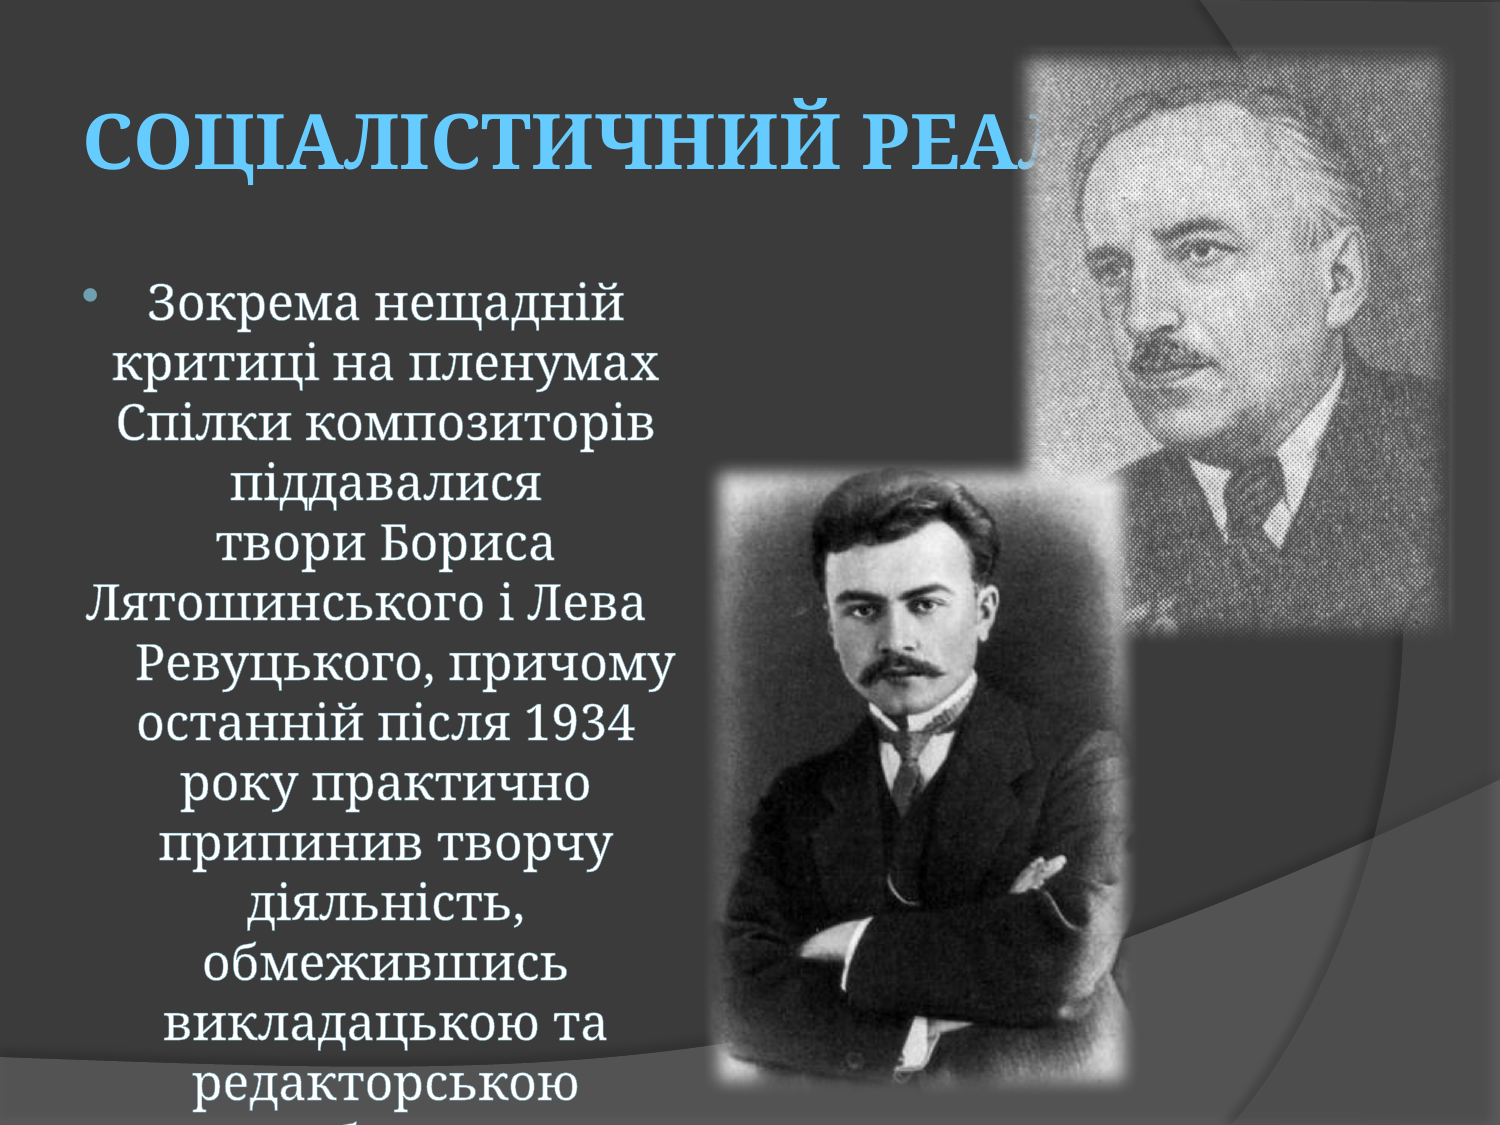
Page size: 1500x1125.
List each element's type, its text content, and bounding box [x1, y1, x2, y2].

picture [702, 455, 1141, 1097]
title Соціалістичний реалізм [75, 45, 1000, 233]
picture [1009, 42, 1458, 646]
list Зокрема нещадній критиці на пленумах Спілки композиторів піддавалися твори Бориса Лятошинського і Лева Ревуцького, причому останній після 1934 року практично припинив творчу діяльність, обмежившись викладацькою та редакторською роботою. [0, 262, 703, 1005]
